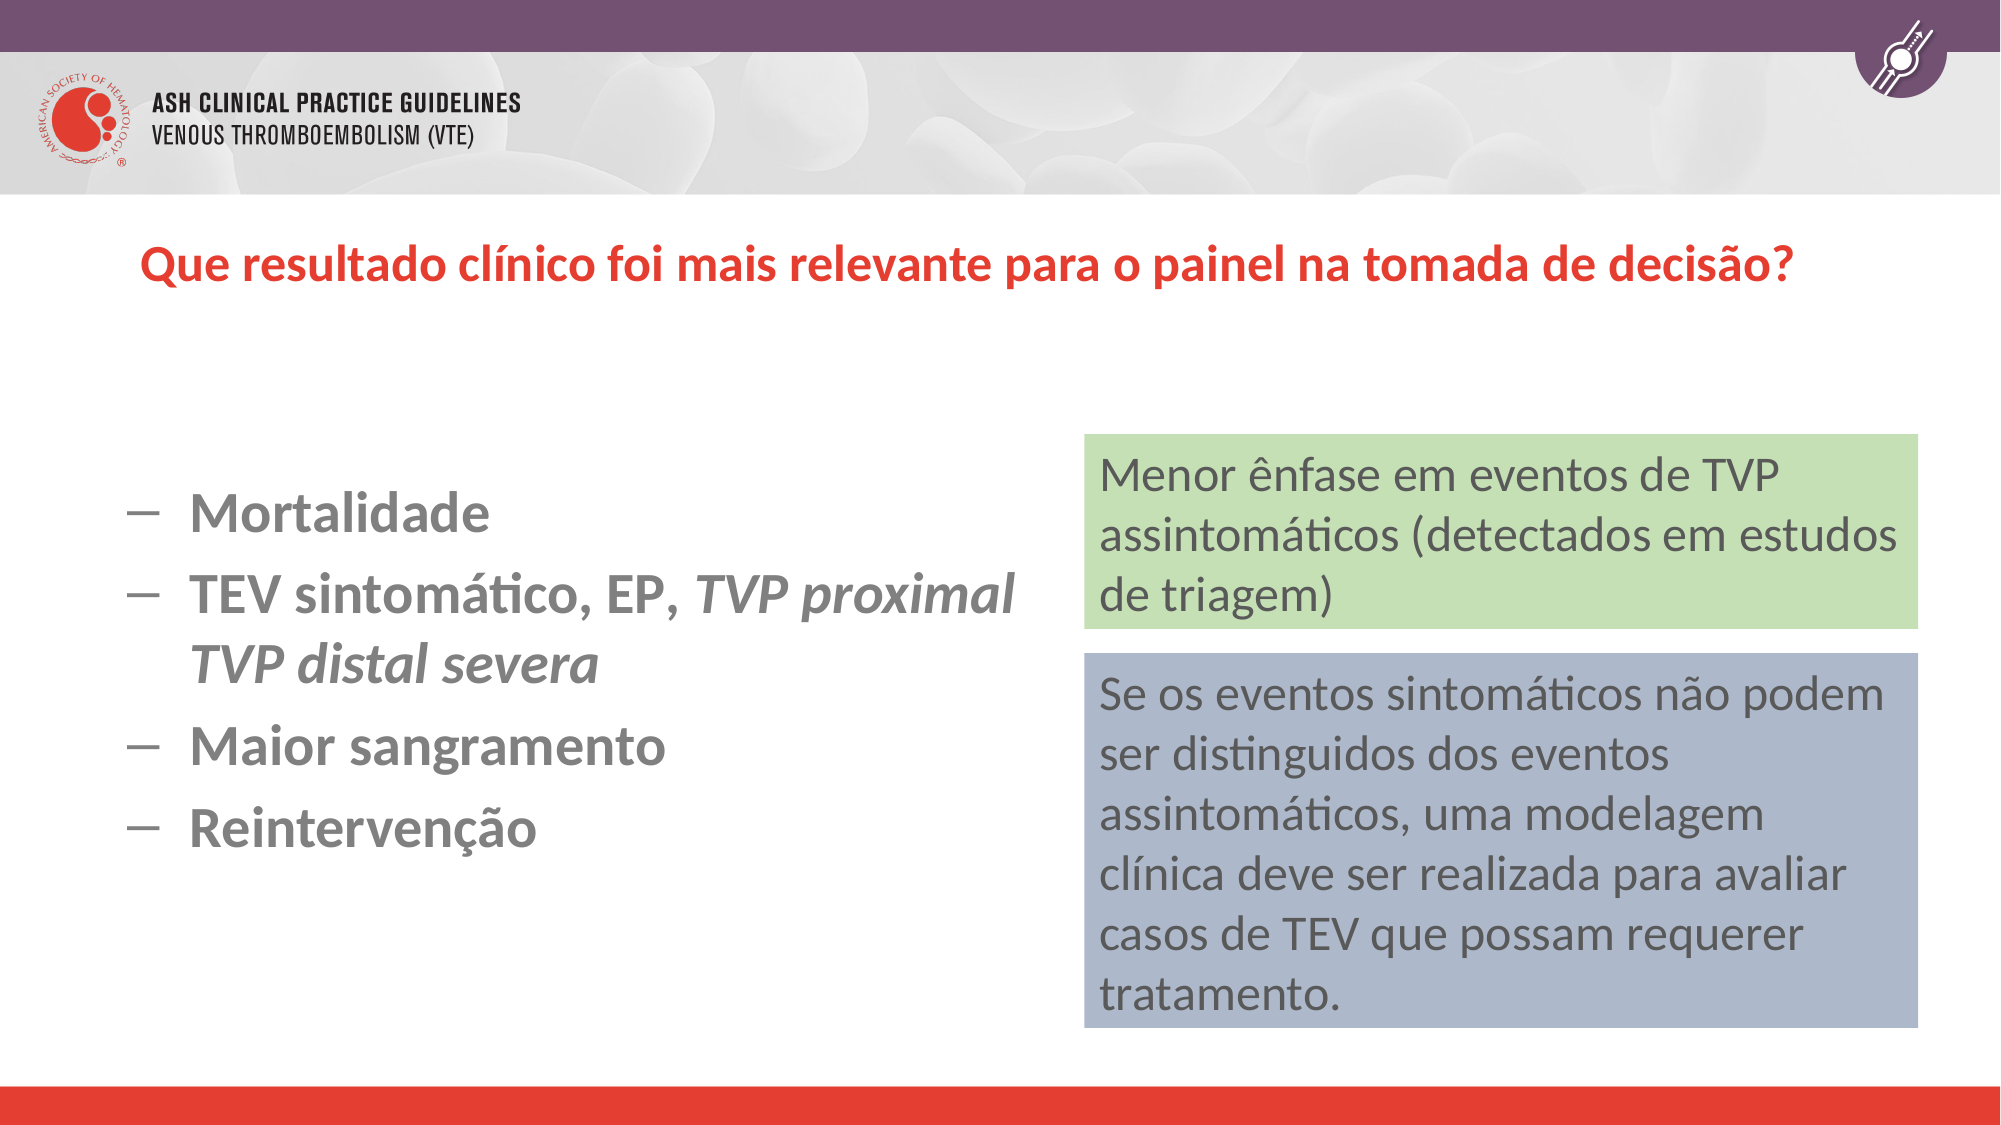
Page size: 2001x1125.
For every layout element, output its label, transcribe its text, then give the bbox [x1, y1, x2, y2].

list Mortalidade TEV sintomático, EP, TVP proximal TVP distal severa Maior sangramento Reintervenção [27, 310, 1056, 960]
text_box Menor ênfase em eventos de TVP assintomáticos (detectados em estudos de triagem) [1084, 434, 1919, 629]
picture [0, 0, 2001, 1125]
title Que resultado clínico foi mais relevante para o painel na tomada de decisão? [68, 221, 1869, 339]
text_box Se os eventos sintomáticos não podem ser distinguidos dos eventos assintomáticos, uma modelagem clínica deve ser realizada para avaliar casos de TEV que possam requerer tratamento. [1084, 653, 1919, 1028]
